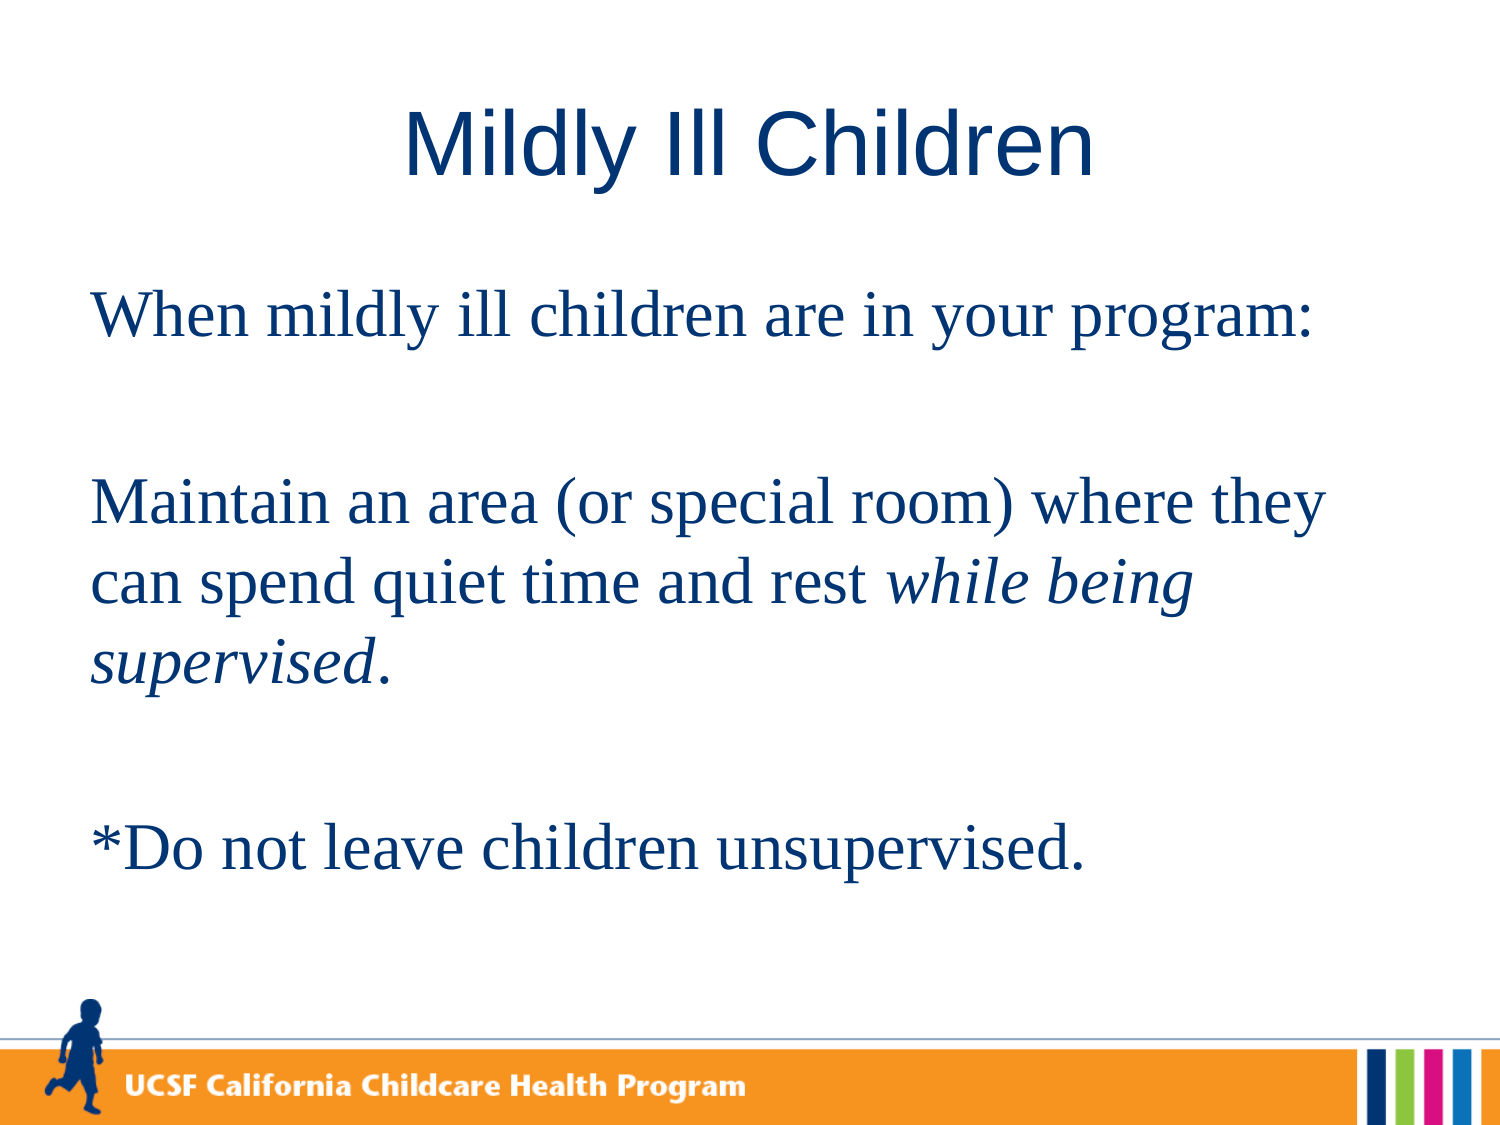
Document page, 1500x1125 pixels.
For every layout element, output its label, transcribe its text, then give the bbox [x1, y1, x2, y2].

picture [0, 999, 1500, 1125]
list When mildly ill children are in your program: Maintain an area (or special room) where they can spend quiet time and rest while being supervised. *Do not leave children unsupervised. [75, 262, 1425, 1005]
title Mildly Ill Children [75, 45, 1425, 233]
